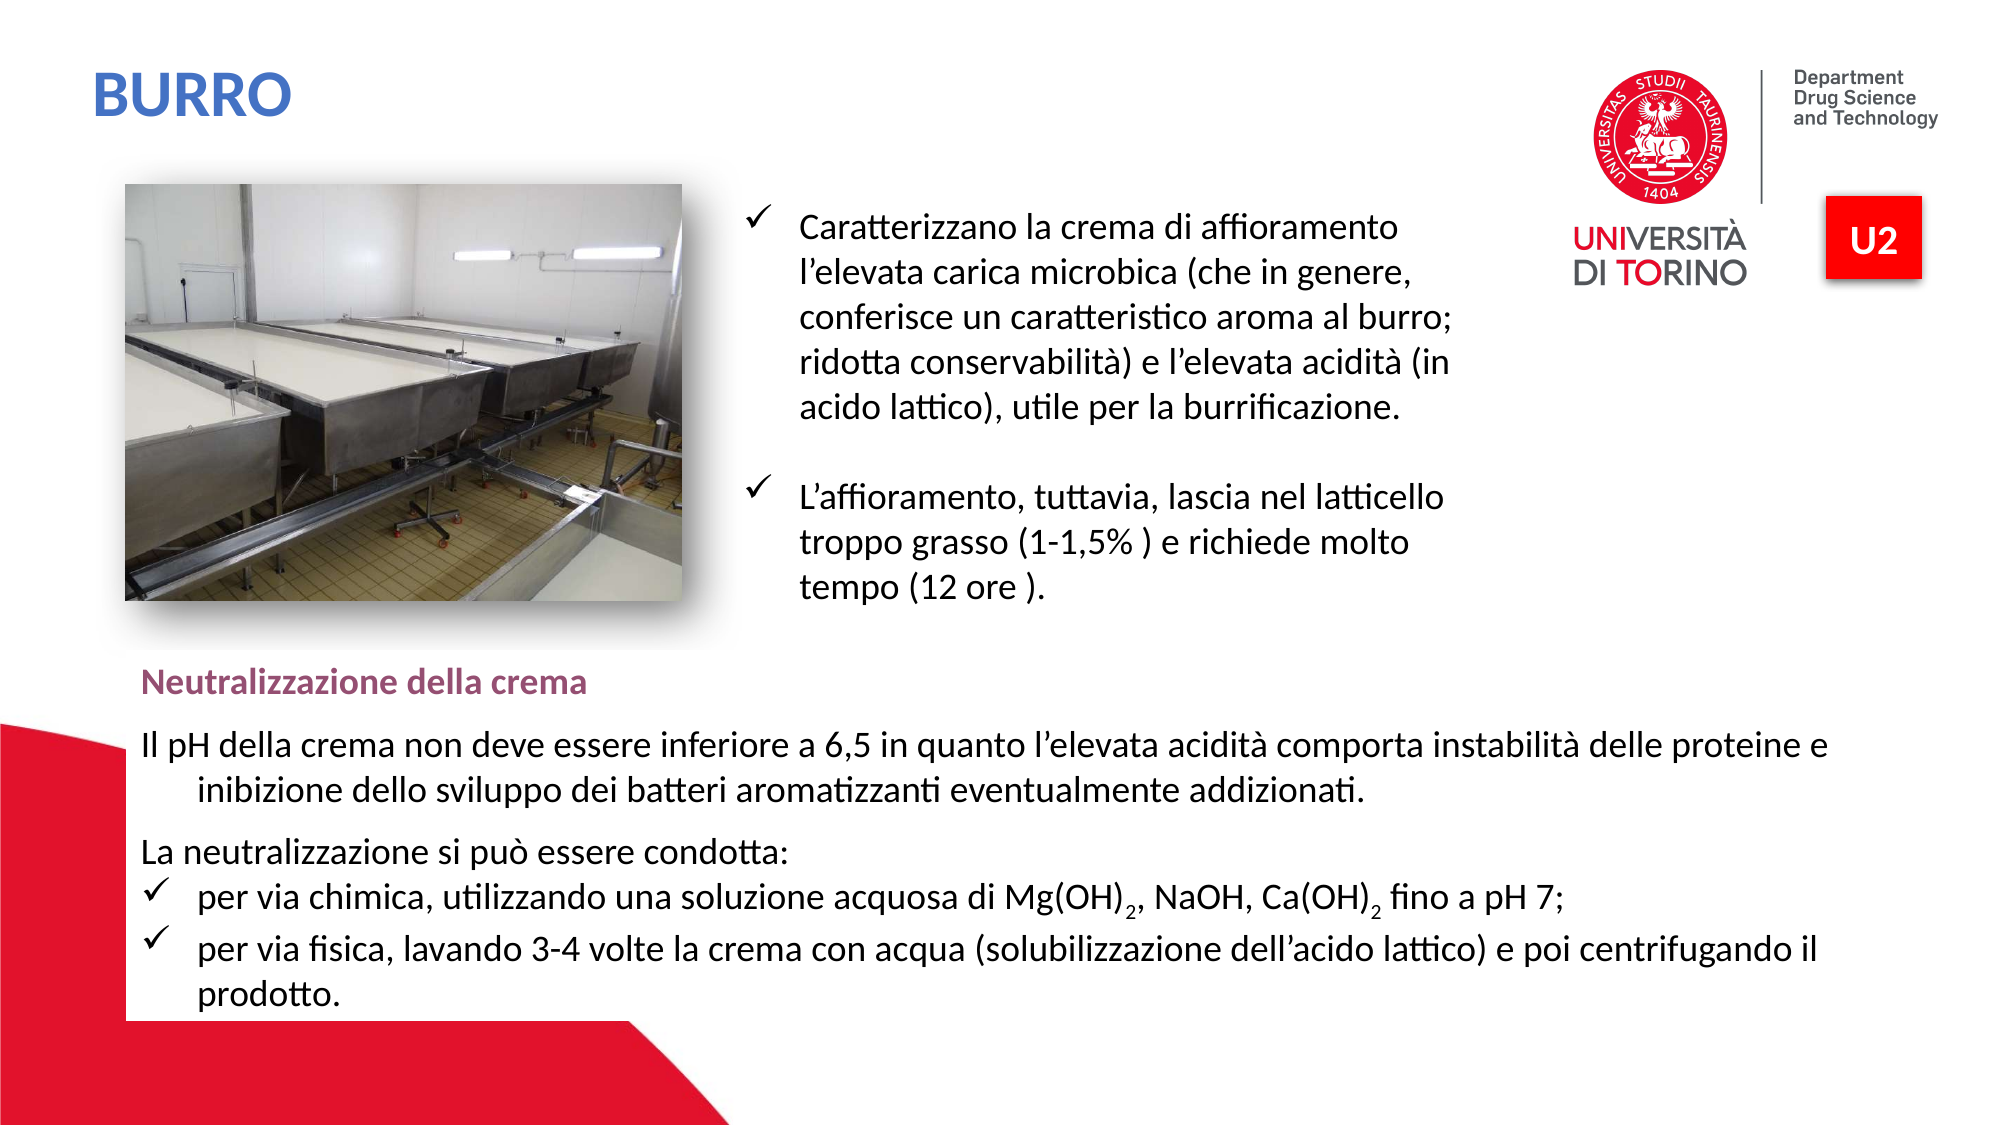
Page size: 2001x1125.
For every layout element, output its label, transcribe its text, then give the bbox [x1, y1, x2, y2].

text_box BURRO [77, 42, 308, 138]
text_box Neutralizzazione della crema Il pH della crema non deve essere inferiore a 6,5 in quanto l’elevata acidità comporta instabilità delle proteine e inibizione dello sviluppo dei batteri aromatizzanti eventualmente addizionati. La neutralizzazione si può essere condotta: per via chimica, utilizzando una soluzione acquosa di Mg(OH)2, NaOH, Ca(OH)2 fino a pH 7; per via fisica, lavando 3-4 volte la crema con acqua (solubilizzazione dell’acido lattico) e poi centrifugando il prodotto. [126, 649, 1851, 1021]
picture [0, 0, 2001, 1125]
text_box U2 [1826, 196, 1922, 279]
text_box Caratterizzano la crema di affioramento l’elevata carica microbica (che in genere, conferisce un caratteristico aroma al burro; ridotta conservabilità) e l’elevata acidità (in acido lattico), utile per la burrificazione. L’affioramento, tuttavia, lascia nel latticello troppo grasso (1-1,5% ) e richiede molto tempo (12 ore ). [728, 194, 1508, 615]
